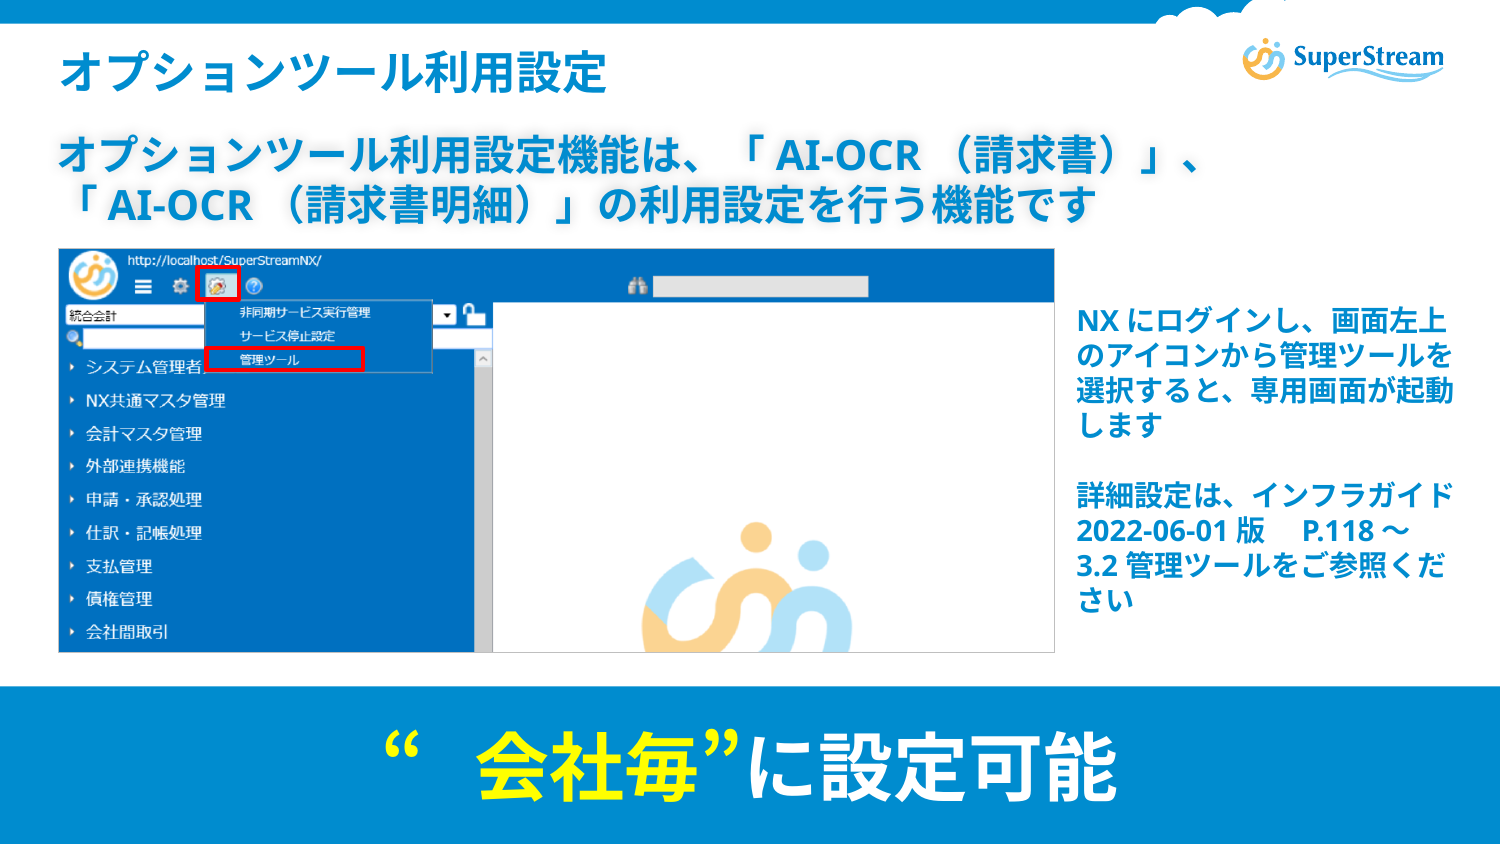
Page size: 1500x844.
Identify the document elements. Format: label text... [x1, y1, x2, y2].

picture [58, 248, 1055, 653]
text_box オプションツール利用設定機能は、「AI-OCR（請求書）」、「AI-OCR（請求書明細）」の利用設定を行う機能です [39, 131, 1273, 227]
text_box NXにログインし、画面左上のアイコンから管理ツールを選択すると、専用画面が起動します 詳細設定は、インフラガイド2022-06-01版 P.118～ 3.2管理ツールをご参照ください [1061, 295, 1481, 625]
title オプションツール利用設定 [58, 43, 1223, 124]
text_box “会社毎”に設定可能 [0, 684, 1500, 844]
